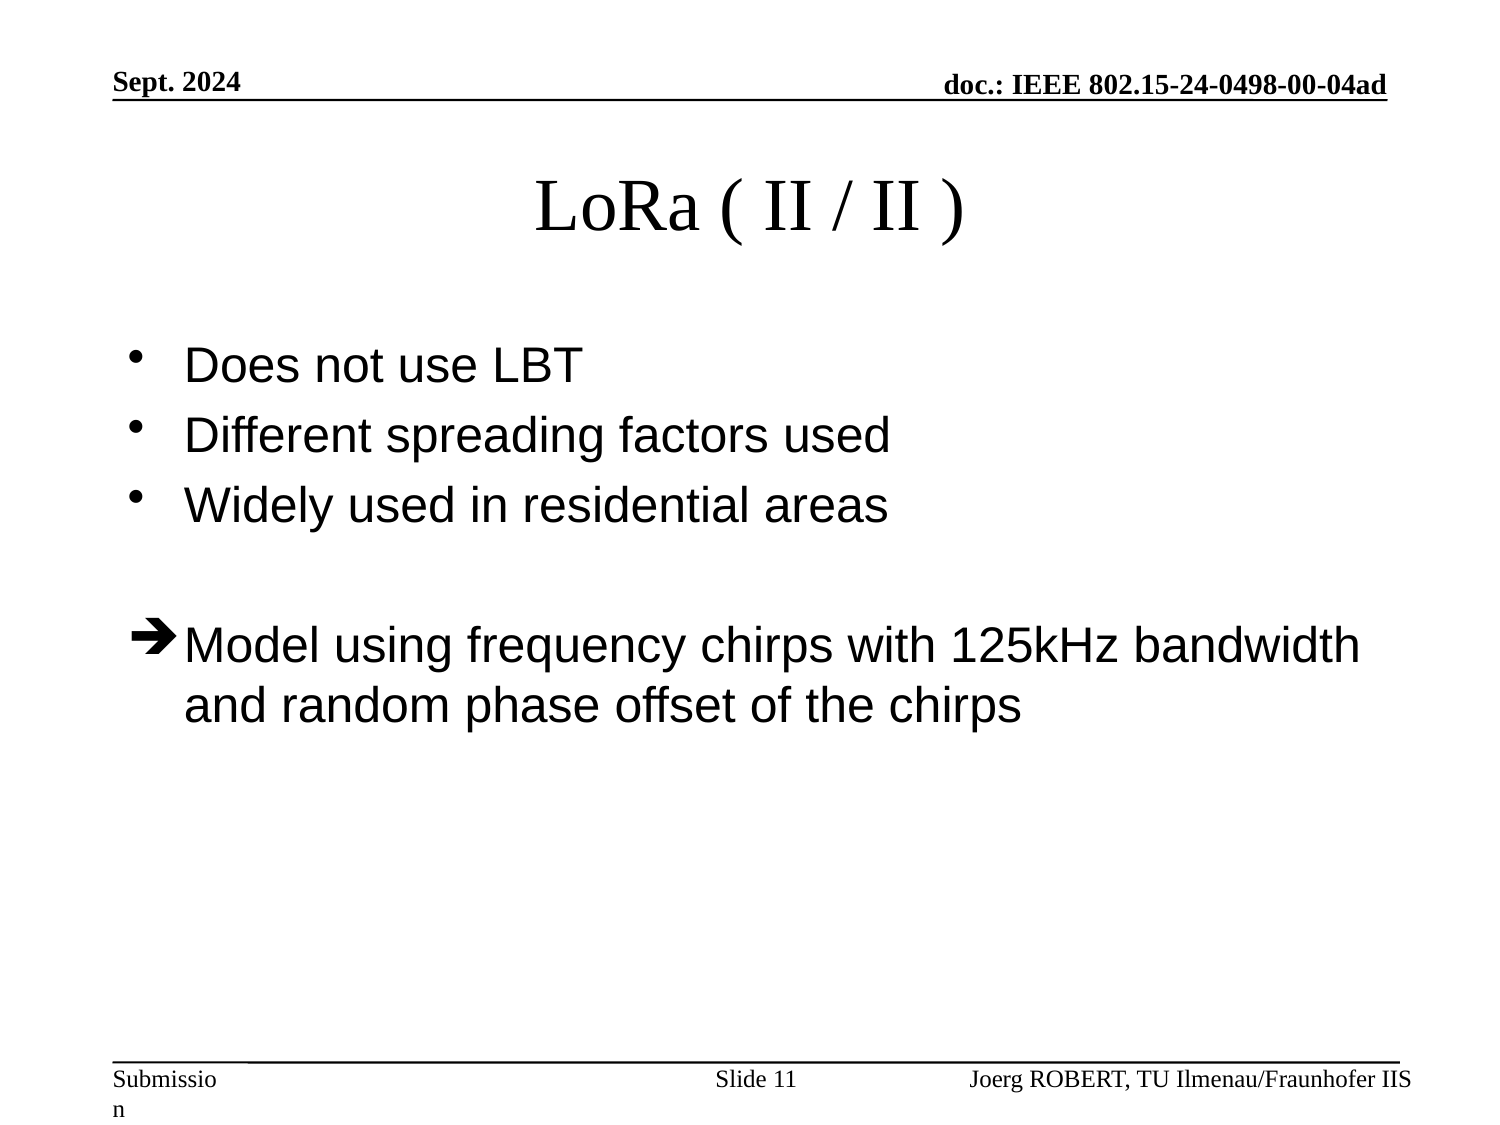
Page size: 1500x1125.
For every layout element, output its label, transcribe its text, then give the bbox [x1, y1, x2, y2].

footer Joerg ROBERT, TU Ilmenau/Fraunhofer IIS [900, 1062, 1413, 1093]
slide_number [112, 62, 375, 98]
slide_number Slide 11 [712, 1062, 800, 1093]
list Does not use LBT Different spreading factors used Widely used in residential areas Model using frequency chirps with 125kHz bandwidth and random phase offset of the chirps [112, 324, 1388, 1000]
title LoRa ( II / II ) [112, 112, 1388, 288]
